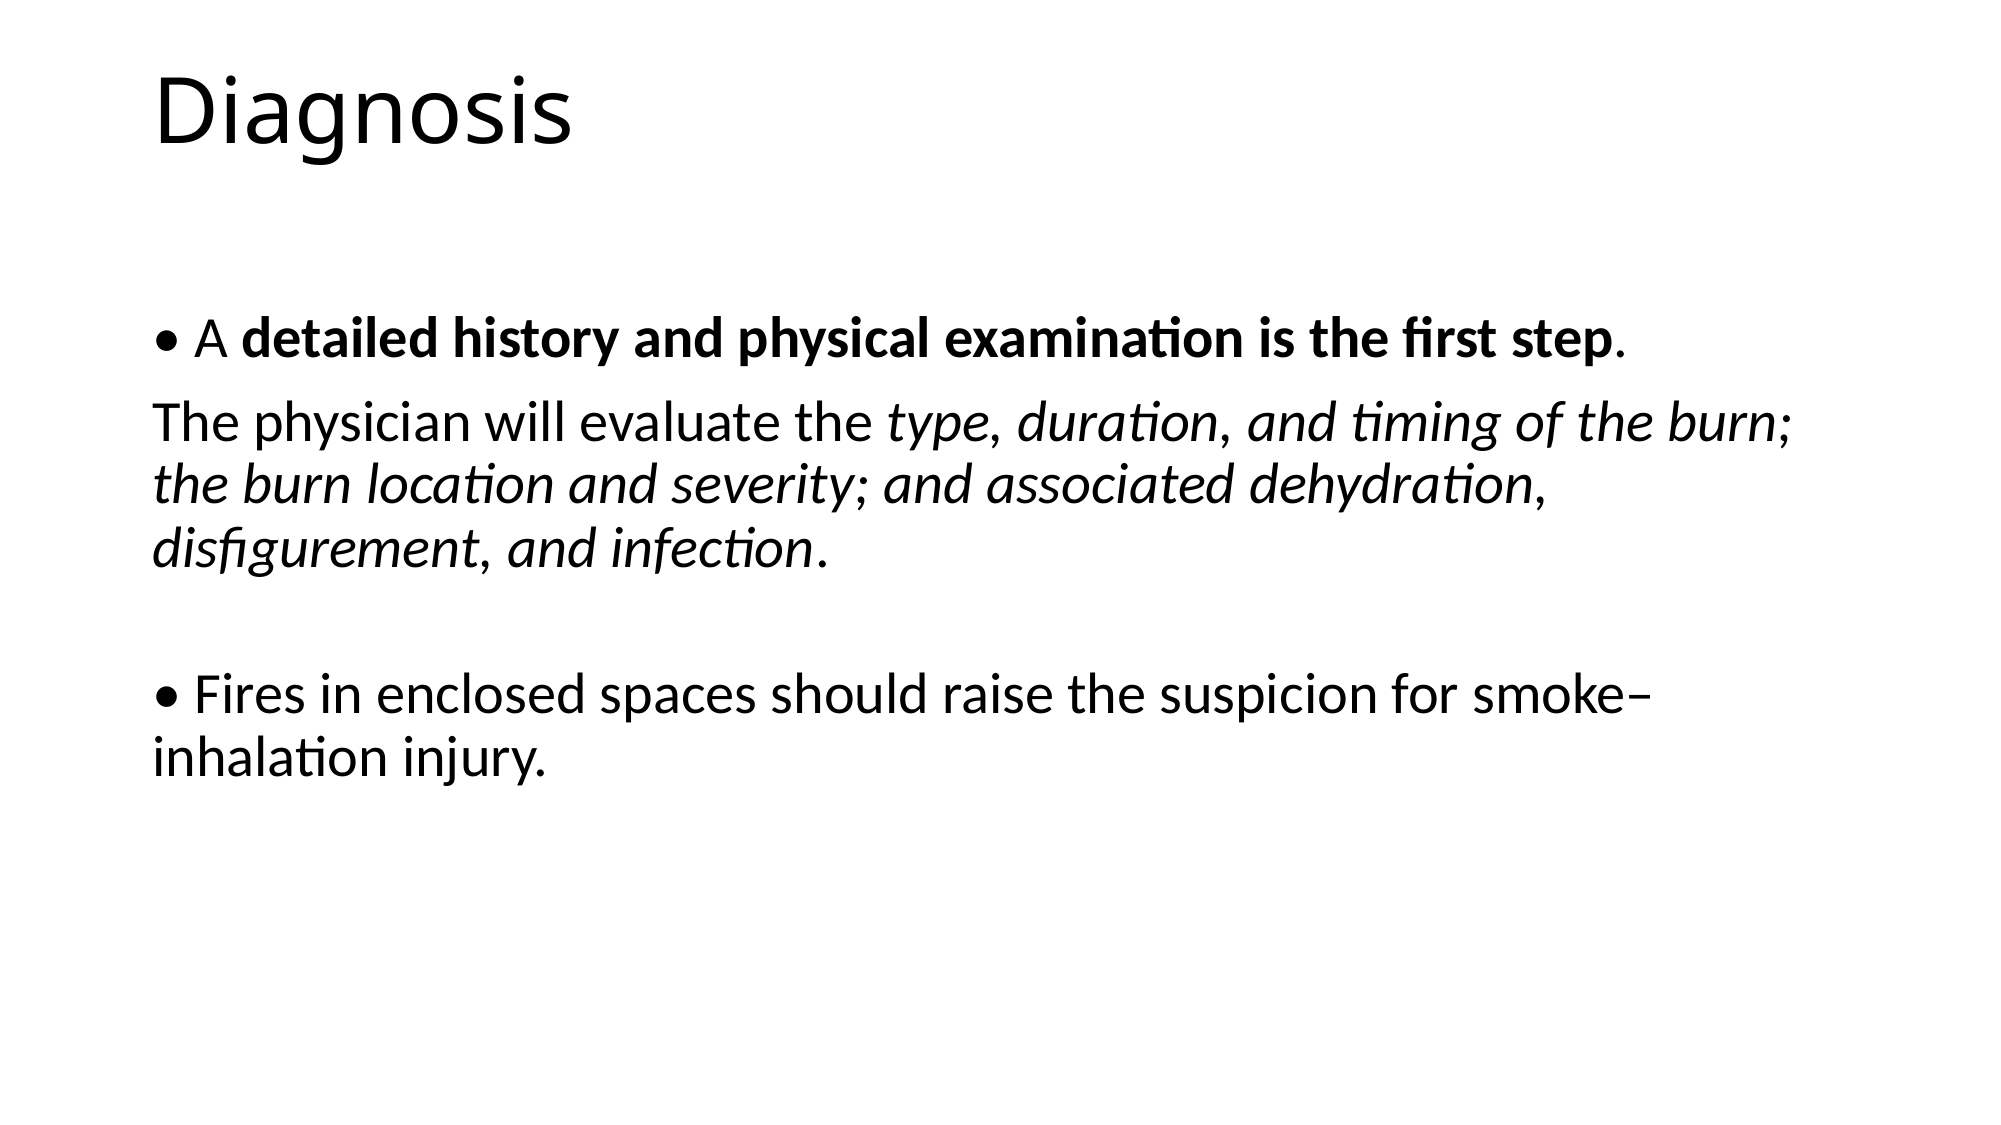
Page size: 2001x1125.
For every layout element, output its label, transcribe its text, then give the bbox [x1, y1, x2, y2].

list • A detailed history and physical examination is the first step. The physician will evaluate the type, duration, and timing of the burn; the burn location and severity; and associated dehydration, disfigurement, and infection. • Fires in enclosed spaces should raise the suspicion for smoke–inhalation injury. [137, 299, 1863, 1014]
title Diagnosis [137, 59, 1863, 278]
